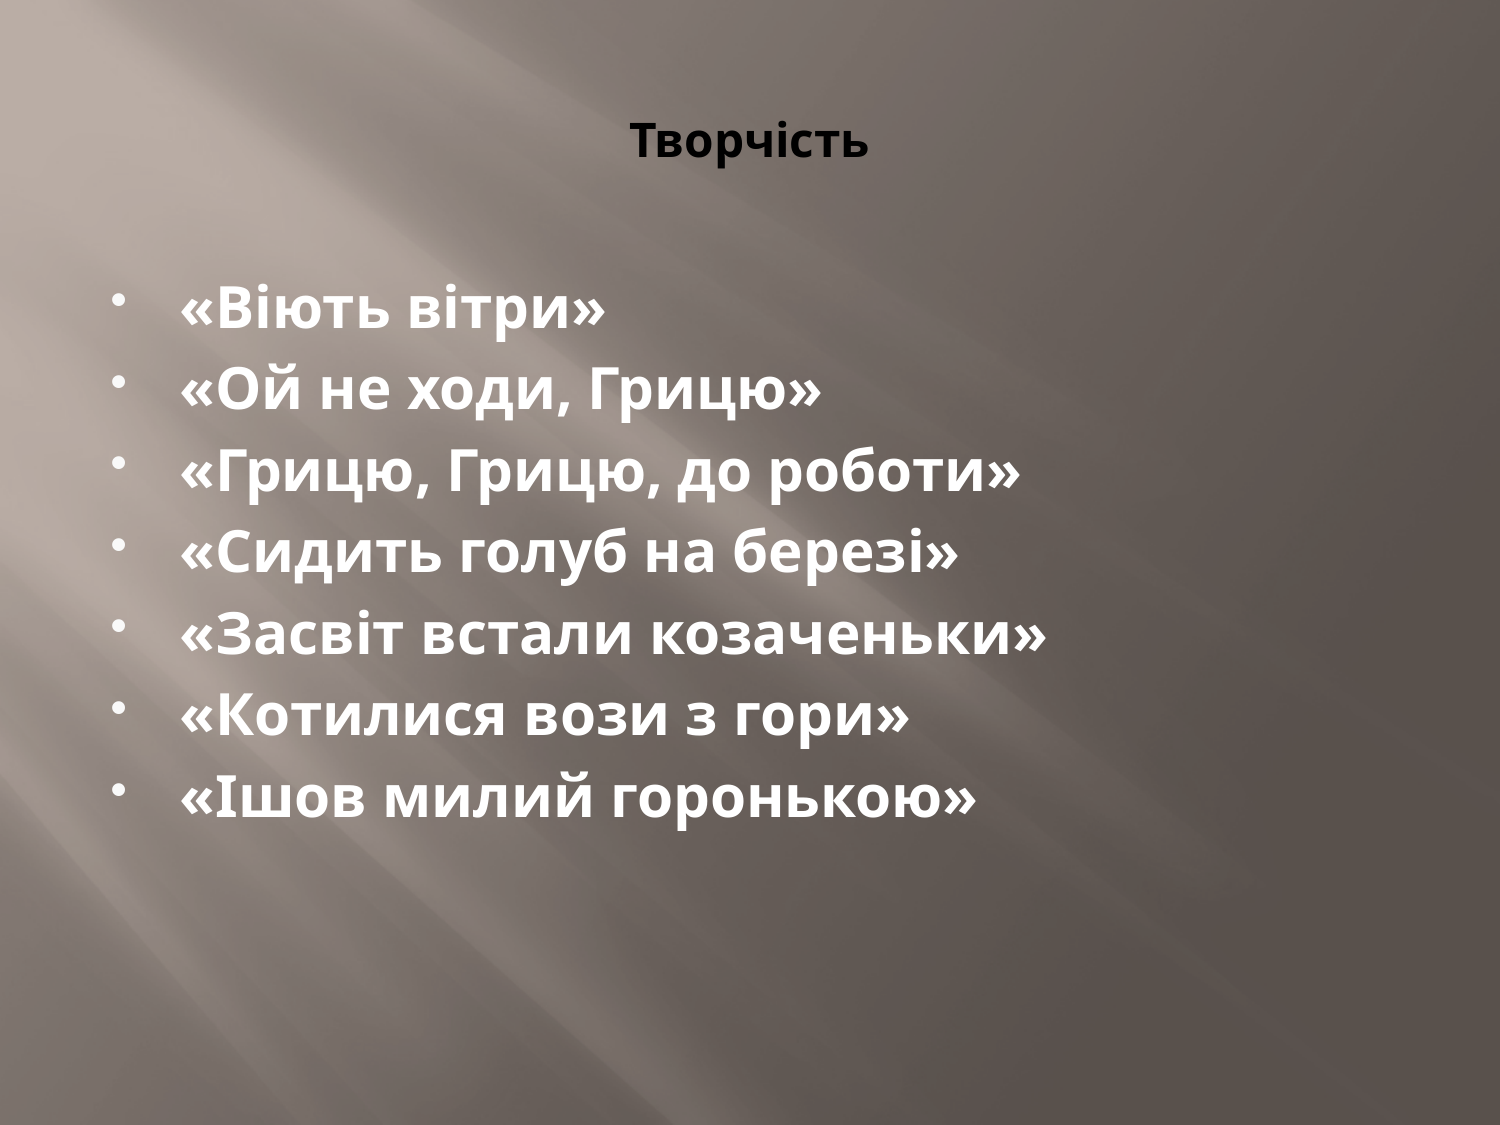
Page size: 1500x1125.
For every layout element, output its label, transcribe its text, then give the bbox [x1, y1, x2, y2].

title Творчість [75, 45, 1425, 233]
list «Віють вітри» «Ой не ходи, Грицю» «Грицю, Грицю, до роботи» «Сидить голуб на березі» «Засвіт встали козаченьки» «Котилися вози з гори» «Ішов милий горонькою» [75, 262, 1425, 1035]
